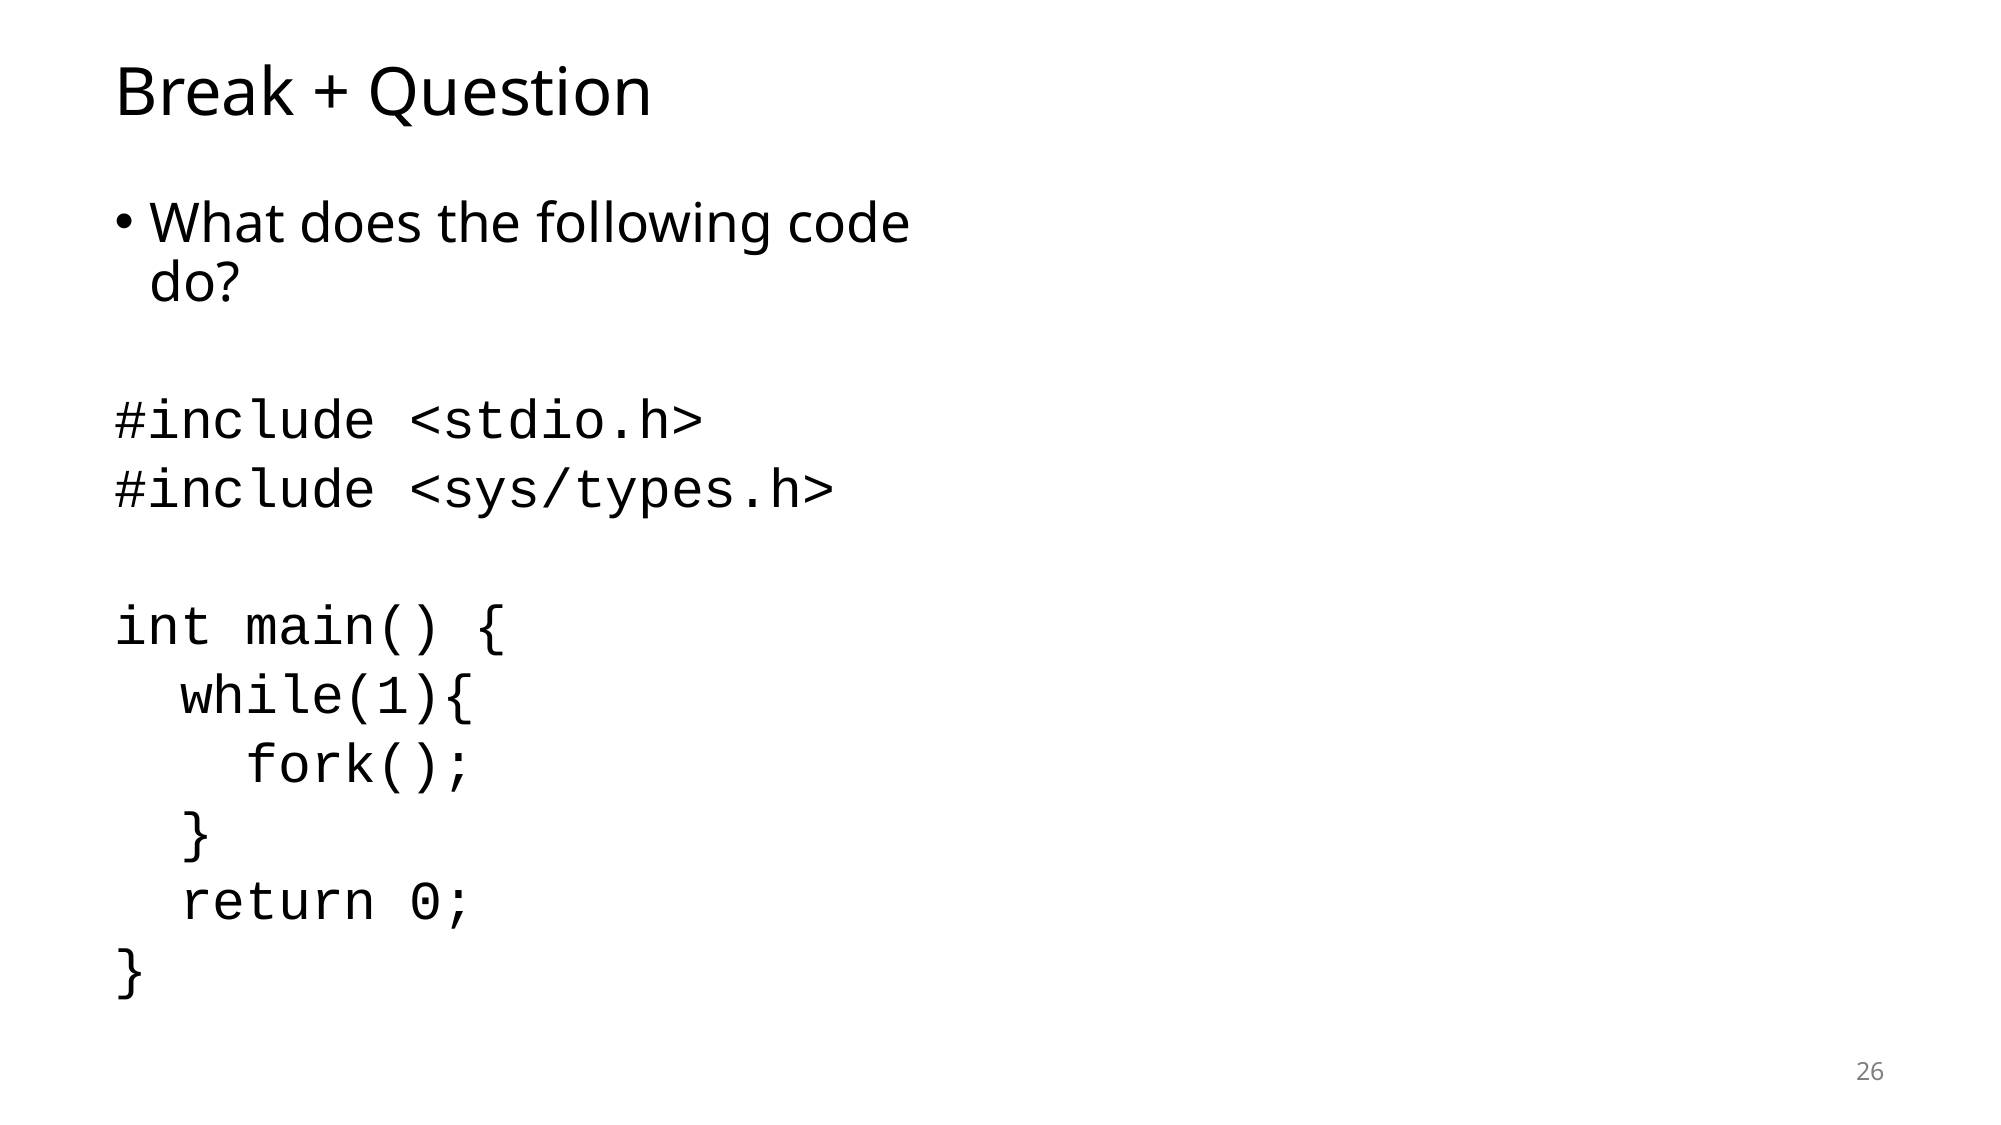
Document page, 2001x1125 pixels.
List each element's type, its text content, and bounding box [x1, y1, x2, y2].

title Break + Question [99, 37, 1900, 150]
list What does the following code do? #include <stdio.h> #include <sys/types.h> int main() { while(1){ fork(); } return 0; } [99, 187, 963, 1013]
slide_number 26 [1749, 1042, 1900, 1103]
